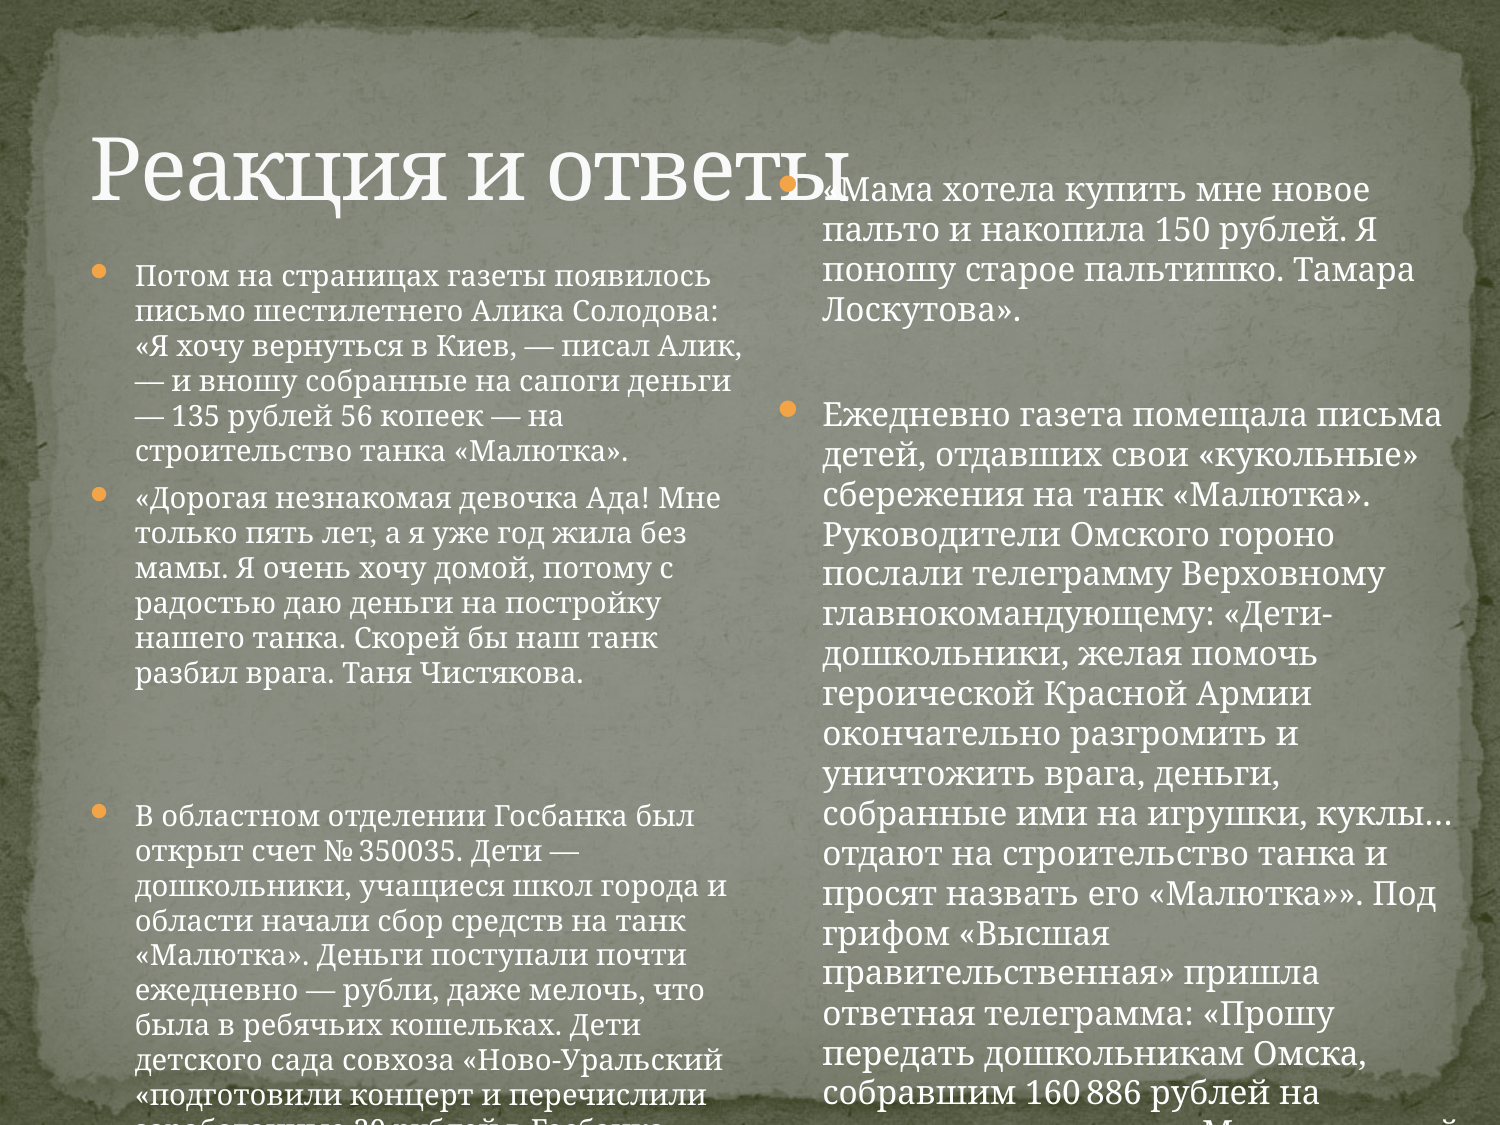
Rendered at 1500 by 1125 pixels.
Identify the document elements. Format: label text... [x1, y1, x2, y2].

list «Мама хотела купить мне новое пальто и накопила 150 рублей. Я поношу старое пальтишко. Тамара Лоскутова». Ежедневно газета помещала письма детей, отдавших свои «кукольные» сбережения на танк «Малютка». Руководители Омского гороно послали телеграмму Верховному главнокомандующему: «Дети-дошкольники, желая помочь героической Красной Армии окончательно разгромить и уничтожить врага, деньги, собранные ими на игрушки, куклы… отдают на строительство танка и просят назвать его «Малютка»». Под грифом «Высшая правительственная» пришла ответная телеграмма: «Прошу передать дошкольникам Омска, собравшим 160 886 рублей на строительство танка «Малютка», мой горячий привет и благодарность Красной Армии». [762, 160, 1483, 1083]
title Реакция и ответы [74, 24, 1425, 225]
list Потом на страницах газеты появилось письмо шестилетнего Алика Солодова: «Я хочу вернуться в Киев, — писал Алик, — и вношу собранные на сапоги деньги — 135 рублей 56 копеек — на строительство танка «Малютка». «Дорогая незнакомая девочка Ада! Мне только пять лет, а я уже год жила без мамы. Я очень хочу домой, потому с радостью даю деньги на постройку нашего танка. Скорей бы наш танк разбил врага. Таня Чистякова. В областном отделении Госбанка был открыт счет № 350035. Дети — дошкольники, учащиеся школ города и области начали сбор средств на танк «Малютка». Деньги поступали почти ежедневно — рубли, даже мелочь, что была в ребячьих кошельках. Дети детского сада совхоза «Ново-Уральский «подготовили концерт и перечислили заработанные 20 рублей в Госбанка». [75, 249, 774, 1094]
